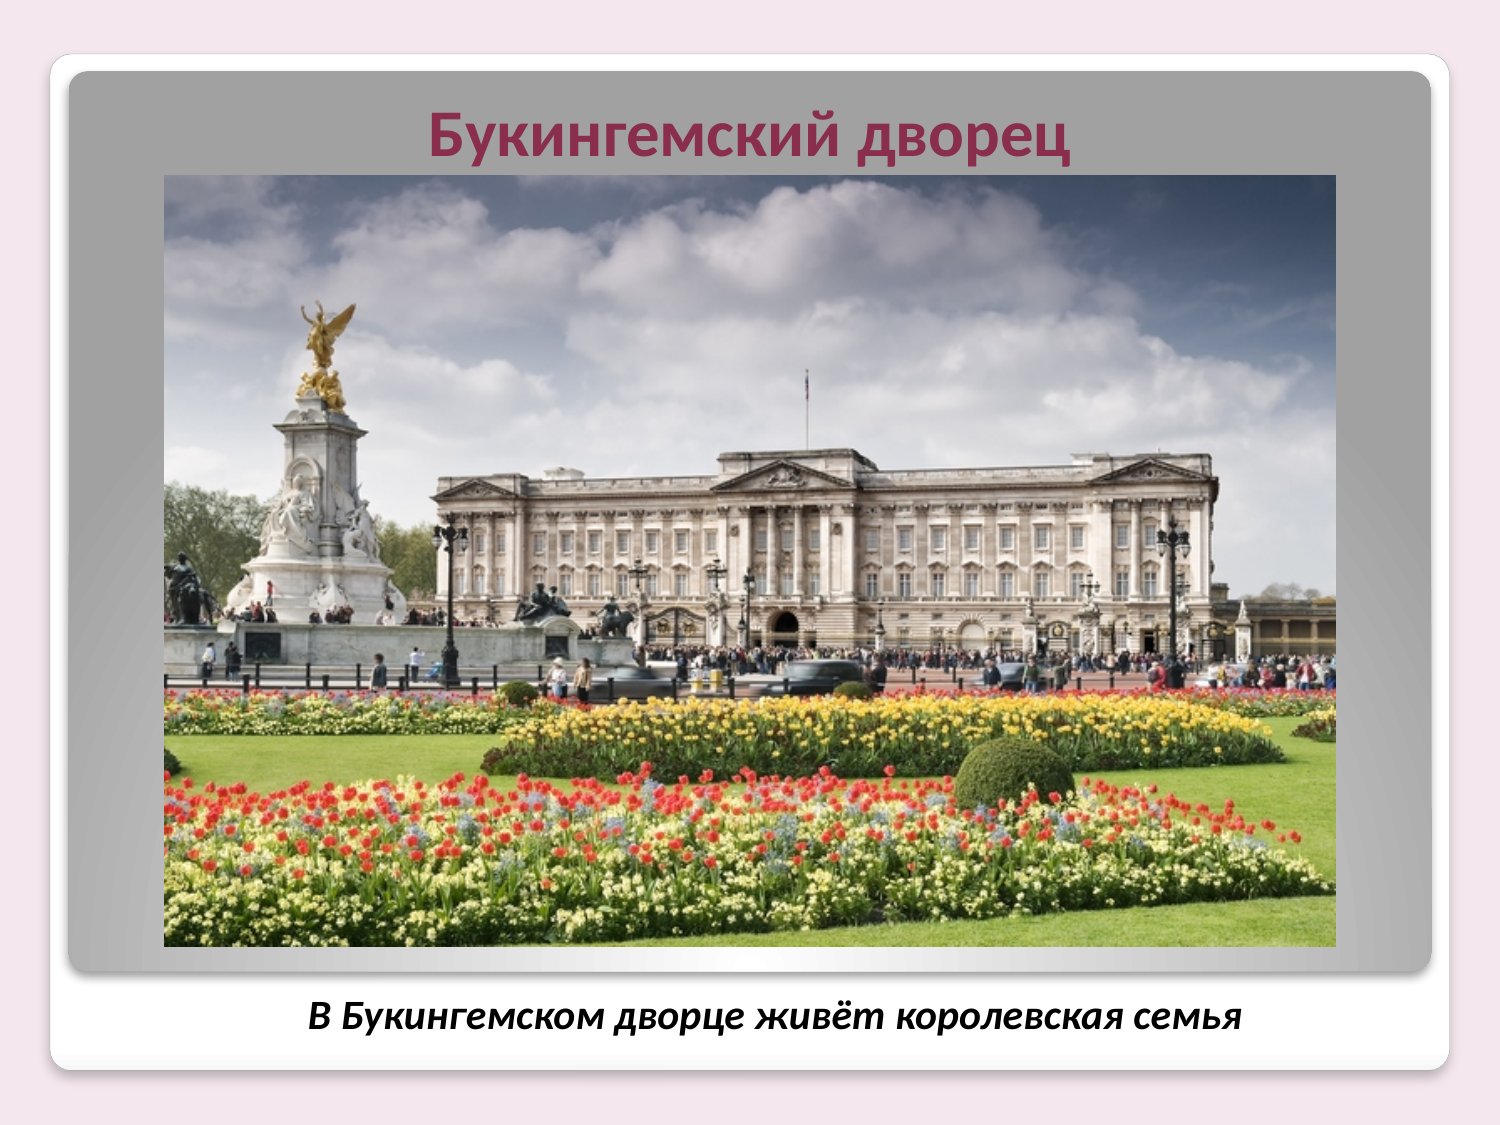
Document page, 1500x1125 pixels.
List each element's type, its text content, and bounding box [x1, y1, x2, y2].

text_box Букингемский дворец [70, 81, 1430, 177]
picture [163, 175, 1337, 947]
text_box В Букингемском дворце живёт королевская семья [105, 972, 1430, 1078]
